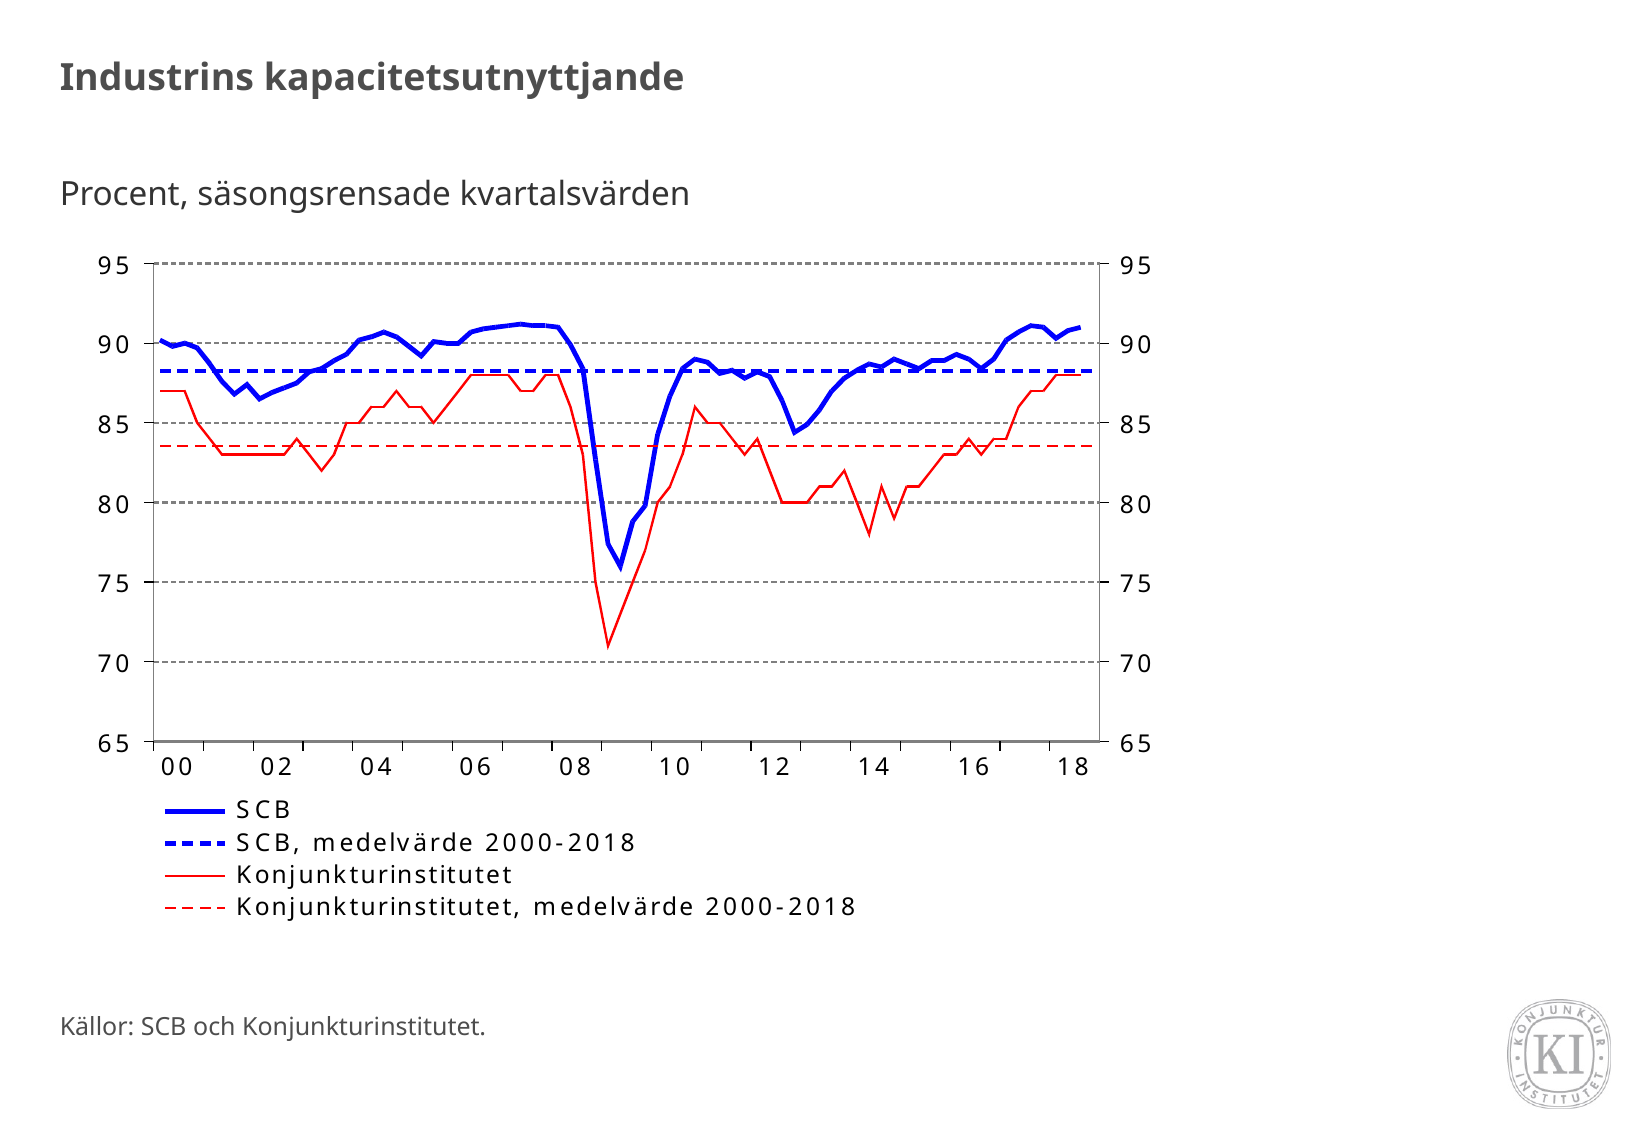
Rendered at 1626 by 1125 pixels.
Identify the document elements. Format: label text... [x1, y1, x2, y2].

picture [1507, 999, 1611, 1109]
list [59, 228, 1207, 946]
subtitle Källor: SCB och Konjunkturinstitutet. [44, 1003, 1474, 1106]
list Procent, säsongsrensade kvartalsvärden [44, 125, 1545, 220]
title Industrins kapacitetsutnyttjande [44, 45, 1545, 114]
